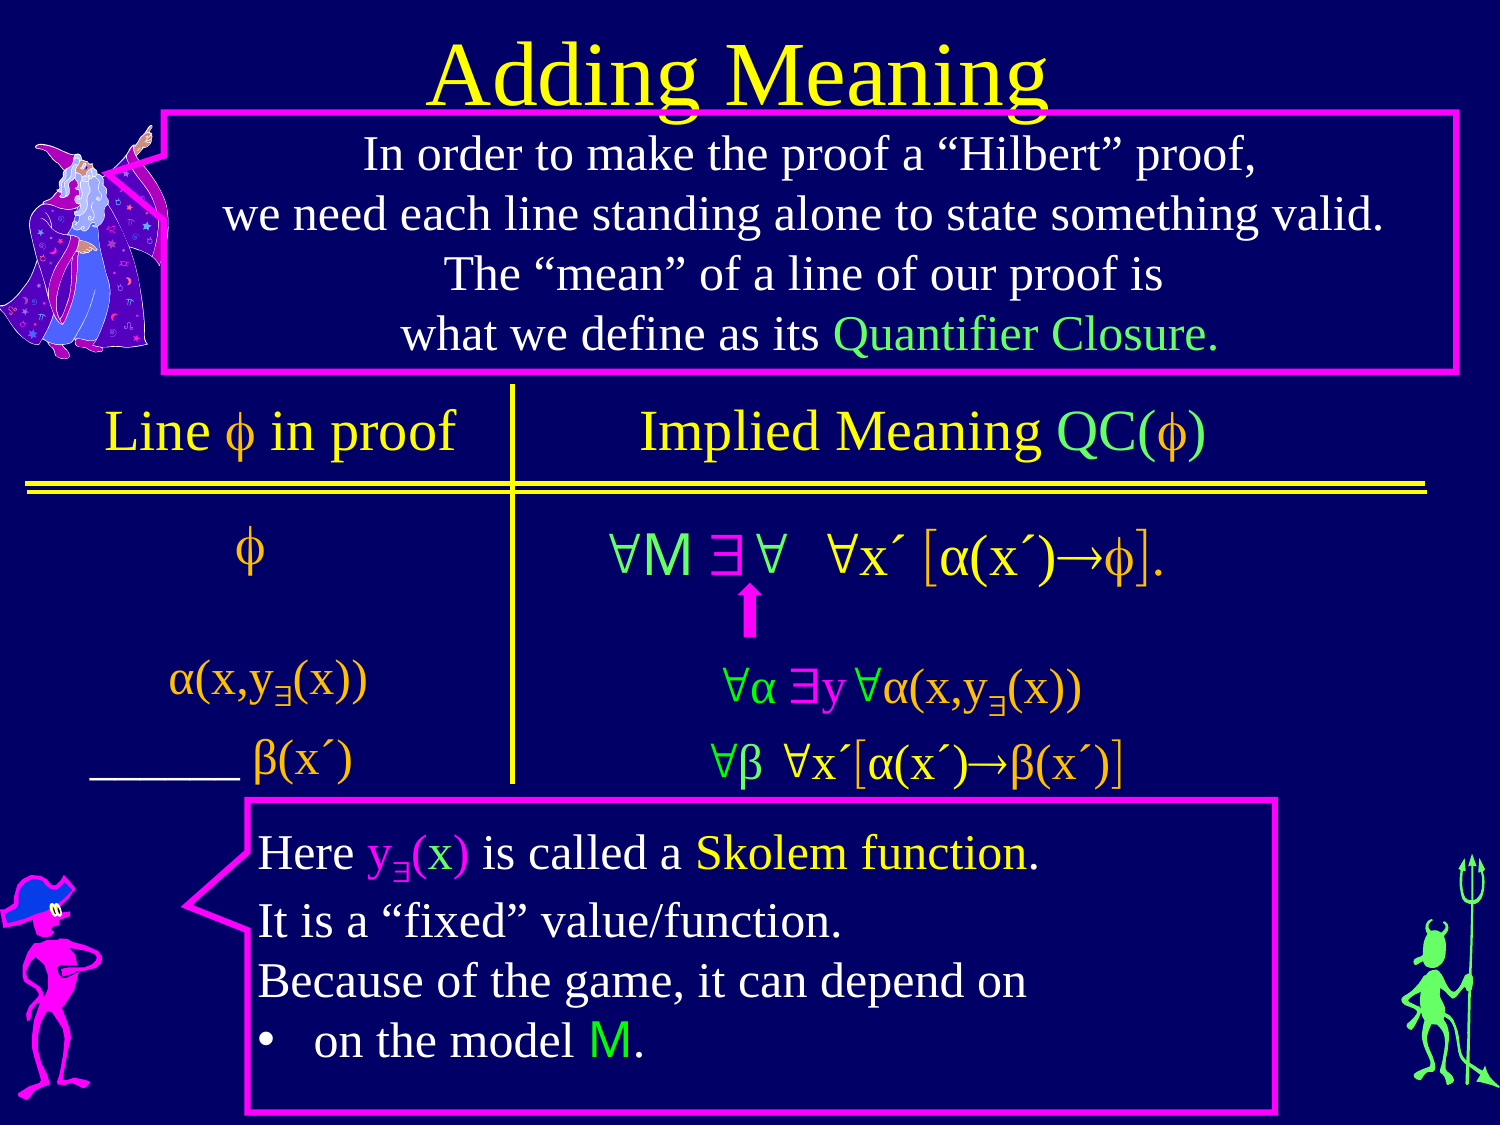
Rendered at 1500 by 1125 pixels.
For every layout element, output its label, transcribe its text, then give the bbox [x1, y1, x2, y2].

text_box [247, 799, 1276, 1113]
text_box In order to make the proof a “Hilbert” proof, we need each line standing alone to state something valid. The “mean” of a line of our proof is what we define as its Quantifier Closure. [163, 112, 1457, 372]
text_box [24, 383, 1427, 785]
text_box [1401, 853, 1500, 1089]
text_box "β "x´[α(x´)β(x´)] [687, 793, 1140, 797]
picture [0, 124, 172, 360]
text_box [0, 874, 103, 1101]
text_box [186, 856, 242, 929]
title Adding Meaning [112, 0, 1388, 123]
text_box Here y$(x) is called a Skolem function. It is a “fixed” value/function. Because of the game, it can depend on on the model M. [242, 812, 1271, 1076]
